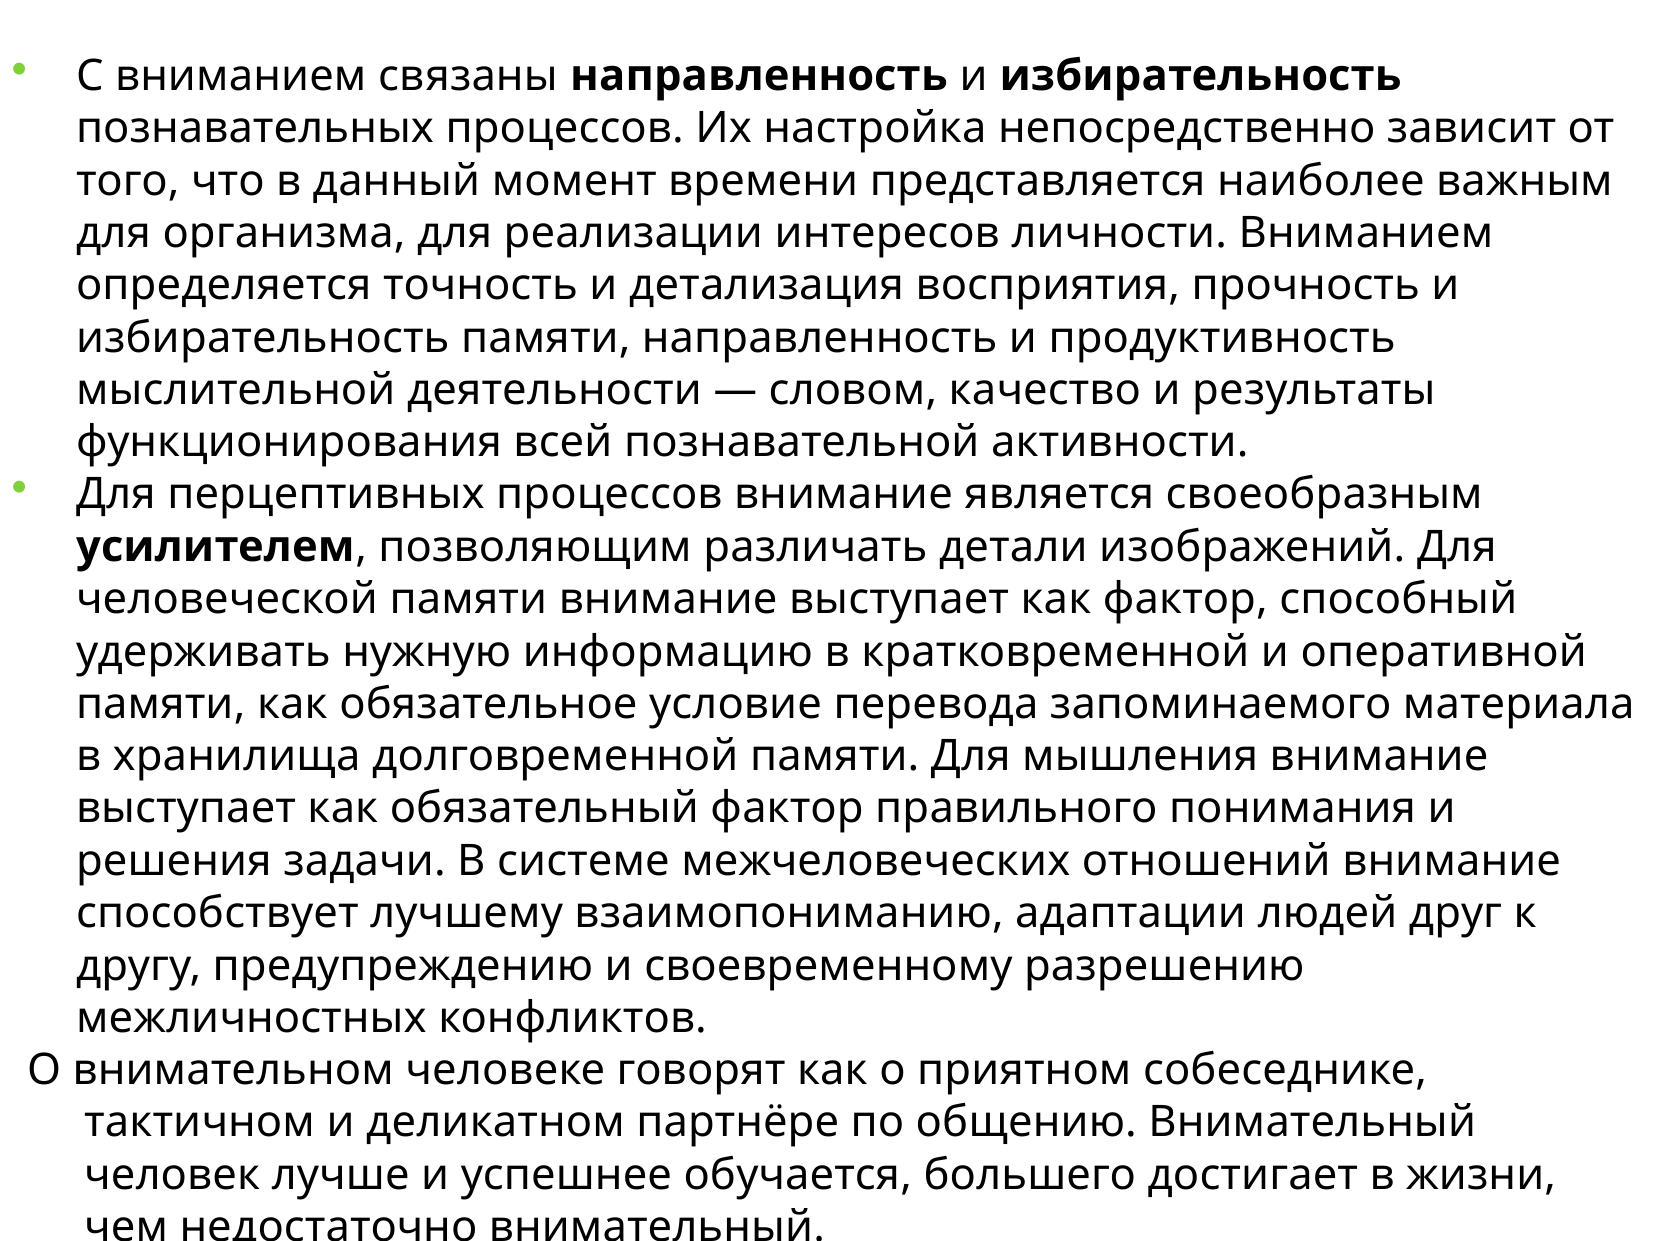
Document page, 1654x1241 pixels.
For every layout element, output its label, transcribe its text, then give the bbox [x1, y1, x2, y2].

text_box С вниманием связаны направленность и избирательность познавательных процессов. Их настройка непосредственно зависит от того, что в данный момент времени представляется наиболее важным для организма, для реализации интересов личности. Вниманием определяется точность и детализация восприятия, прочность и избирательность памяти, направленность и продуктивность мыслительной деятельности — словом, качество и результаты функционирования всей познавательной активности. Для перцептивных процессов внимание является своеобразным усилителем, позволяющим различать детали изображений. Для человеческой памяти внимание выступает как фактор, способный удерживать нужную информацию в кратковременной и оперативной памяти, как обязательное условие перевода запоминаемого материала в хранилища долговременной памяти. Для мышления внимание выступает как обязательный фактор правильного понимания и решения задачи. В системе межчеловеческих отношений внимание способствует лучшему взаимопониманию, адаптации людей друг к другу, предупреждению и своевременному разрешению межличностных конфликтов. О внимательном человеке говорят как о приятном собеседнике, тактичном и деликатном партнёре по общению. Внимательный человек лучше и успешнее обучается, большего достигает в жизни, чем недостаточно внимательный. [0, 38, 1654, 1168]
